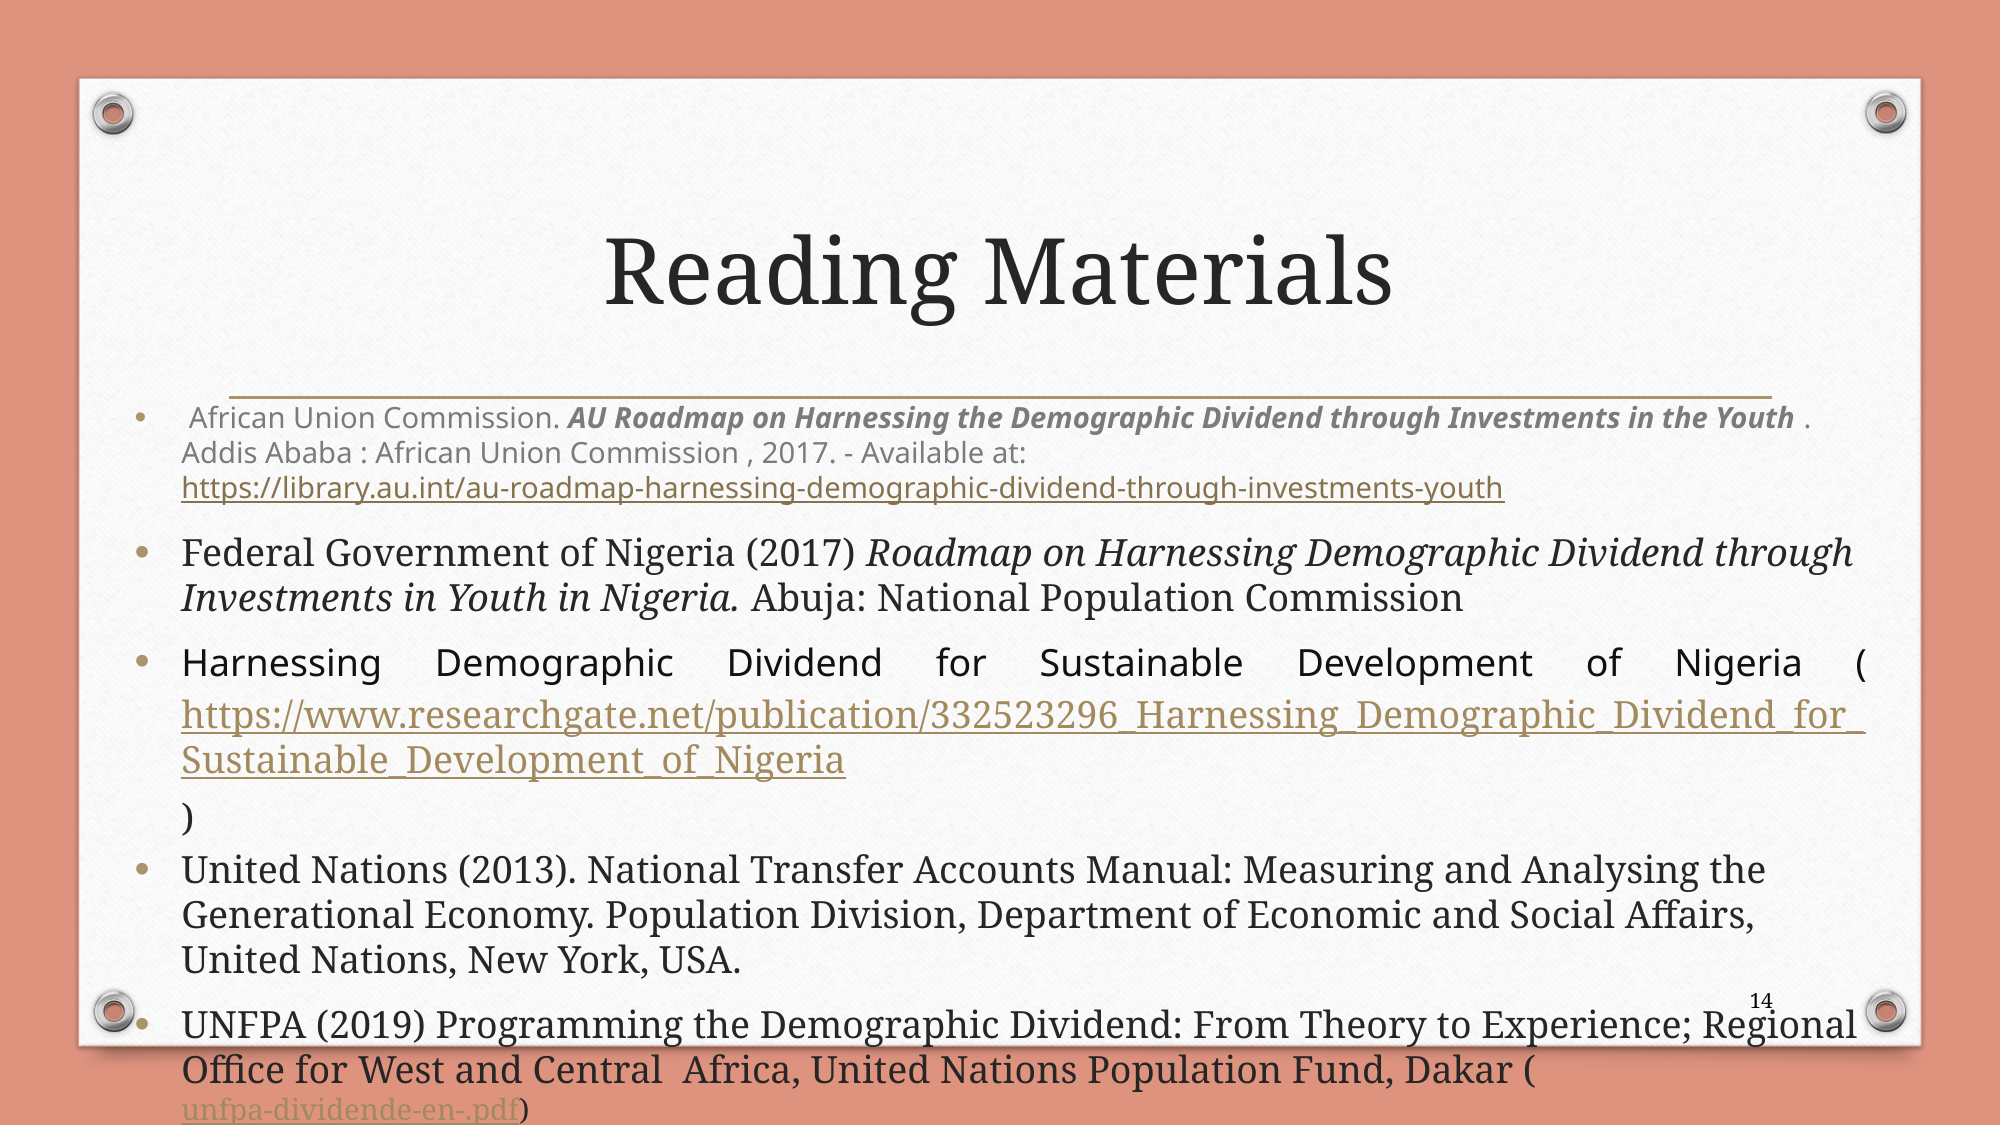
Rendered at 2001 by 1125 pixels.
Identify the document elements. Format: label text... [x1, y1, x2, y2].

slide_number 14 [1698, 979, 1788, 1025]
picture [0, 0, 2000, 1125]
title Reading Materials [212, 161, 1788, 375]
list African Union Commission. AU Roadmap on Harnessing the Demographic Dividend through Investments in the Youth . Addis Ababa : African Union Commission , 2017. - Available at: https://library.au.int/au-roadmap-harnessing-demographic-dividend-through-investments-youth Federal Government of Nigeria (2017) Roadmap on Harnessing Demographic Dividend through Investments in Youth in Nigeria. Abuja: National Population Commission Harnessing Demographic Dividend for Sustainable Development of Nigeria (https://www.researchgate.net/publication/332523296_Harnessing_Demographic_Dividend_for_Sustainable_Development_of_Nigeria) United Nations (2013). National Transfer Accounts Manual: Measuring and Analysing the Generational Economy. Population Division, Department of Economic and Social Affairs, United Nations, New York, USA. UNFPA (2019) Programming the Demographic Dividend: From Theory to Experience; Regional Office for West and Central Africa, United Nations Population Fund, Dakar (unfpa-dividende-en-.pdf) [119, 392, 1884, 981]
